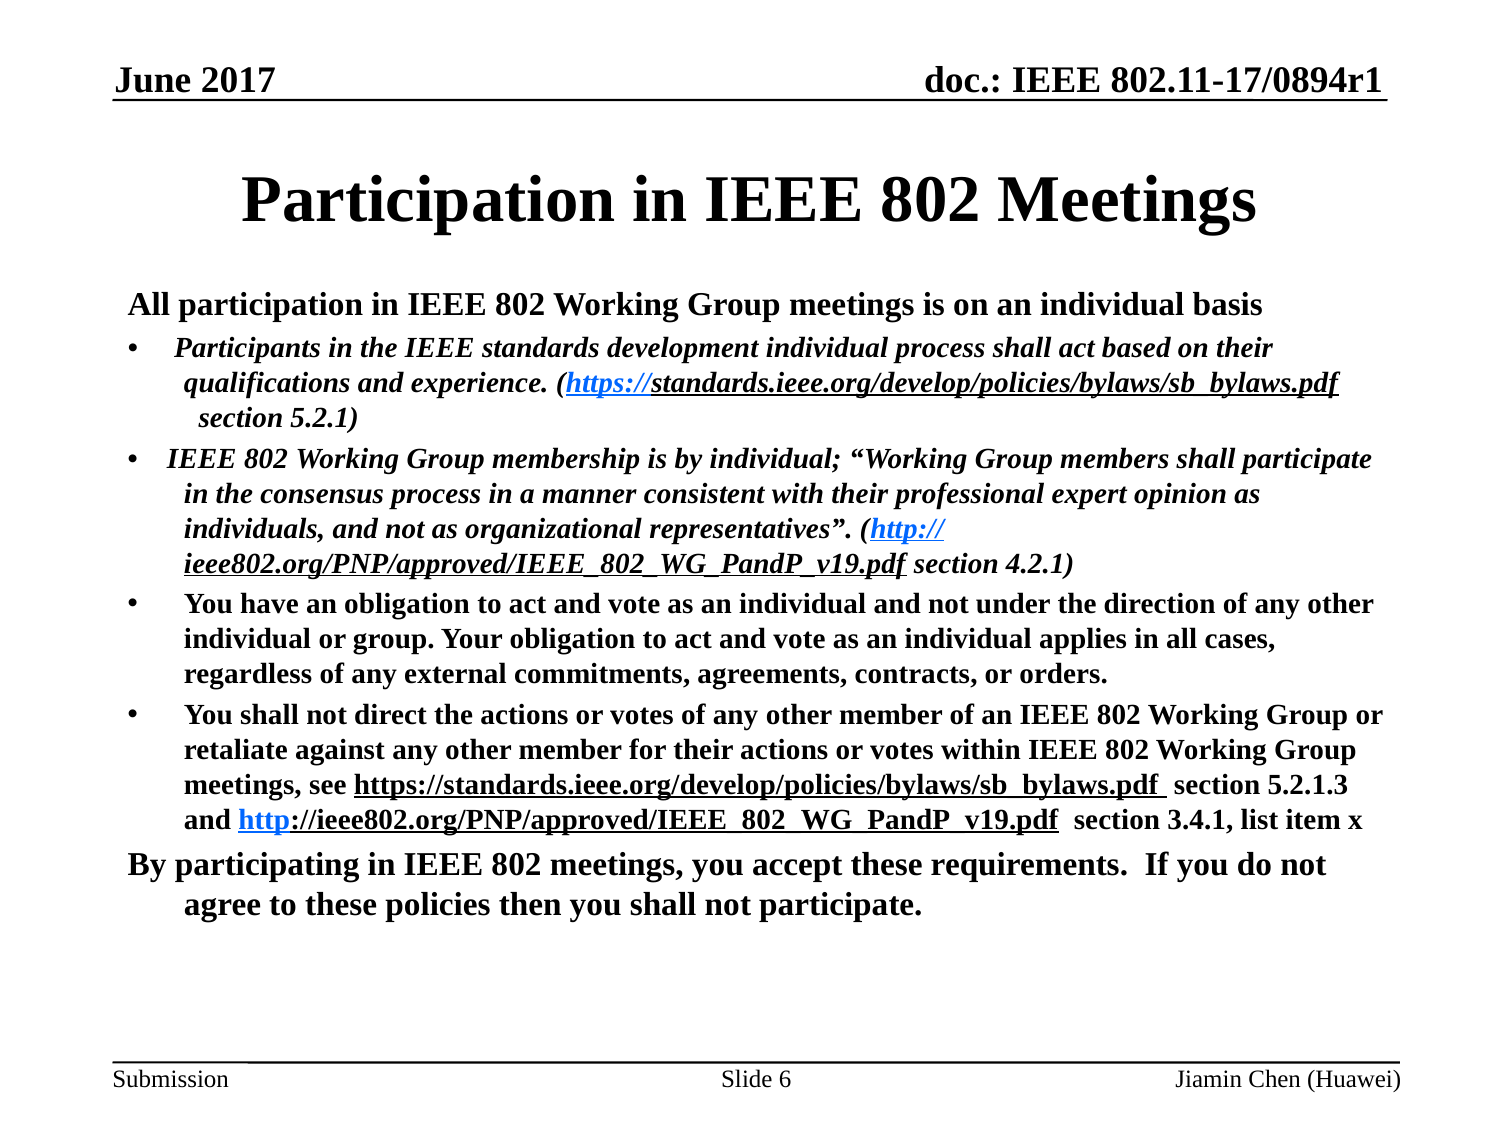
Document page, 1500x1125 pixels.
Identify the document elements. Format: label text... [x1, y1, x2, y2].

list All participation in IEEE 802 Working Group meetings is on an individual basis • Participants in the IEEE standards development individual process shall act based on their qualifications and experience. (https://standards.ieee.org/develop/policies/bylaws/sb_bylaws.pdf section 5.2.1) • IEEE 802 Working Group membership is by individual; “Working Group members shall participate in the consensus process in a manner consistent with their professional expert opinion as individuals, and not as organizational representatives”. (http://ieee802.org/PNP/approved/IEEE_802_WG_PandP_v19.pdf section 4.2.1) You have an obligation to act and vote as an individual and not under the direction of any other individual or group. Your obligation to act and vote as an individual applies in all cases, regardless of any external commitments, agreements, contracts, or orders. You shall not direct the actions or votes of any other member of an IEEE 802 Working Group or retaliate against any other member for their actions or votes within IEEE 802 Working Group meetings, see https://standards.ieee.org/develop/policies/bylaws/sb_bylaws.pdf section 5.2.1.3 and http://ieee802.org/PNP/approved/IEEE_802_WG_PandP_v19.pdf section 3.4.1, list item x By participating in IEEE 802 meetings, you accept these requirements. If you do not agree to these policies then you shall not participate. [112, 275, 1400, 1013]
title Participation in IEEE 802 Meetings [112, 99, 1388, 275]
footer Jiamin Chen (Huawei) [1007, 1061, 1402, 1093]
slide_number Slide 6 [712, 1061, 800, 1093]
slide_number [114, 54, 278, 101]
